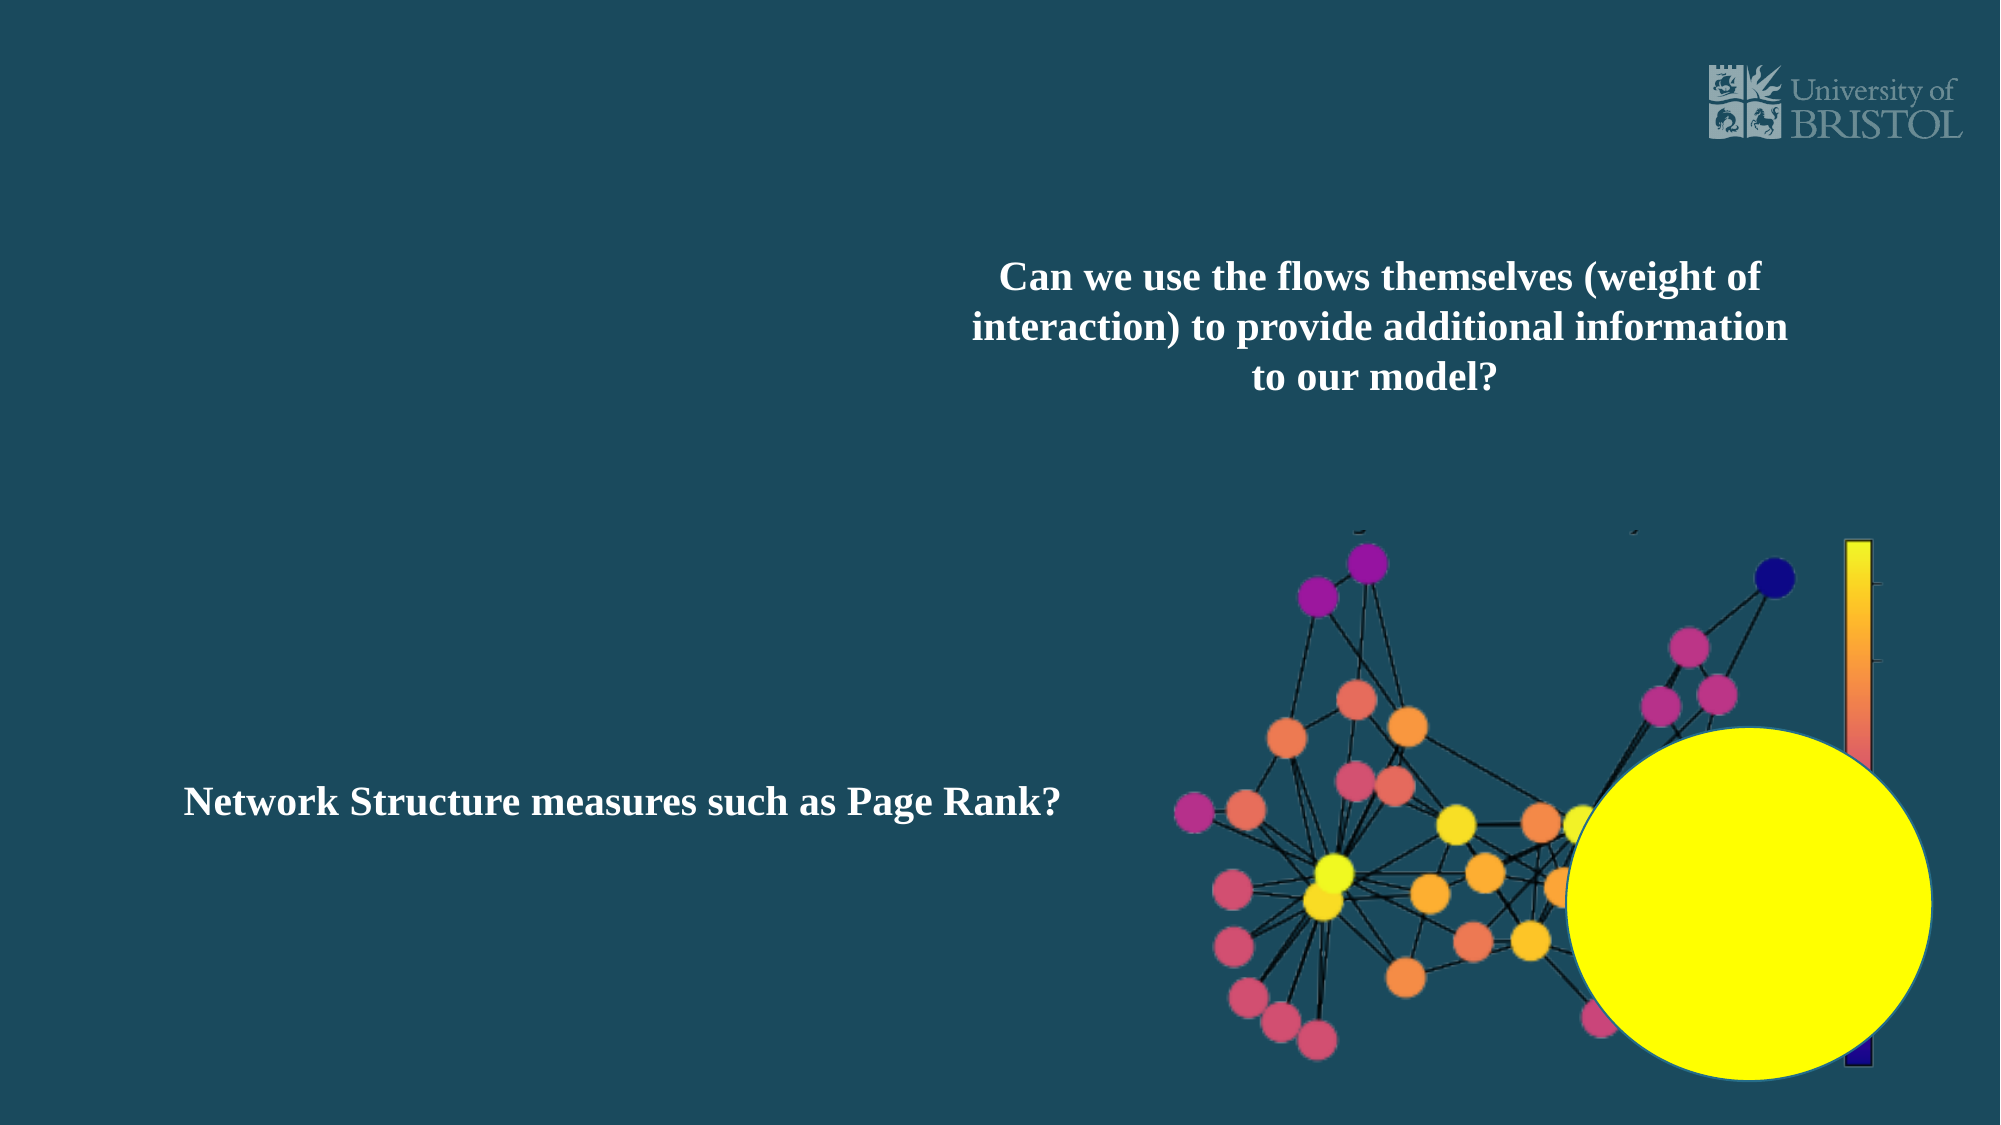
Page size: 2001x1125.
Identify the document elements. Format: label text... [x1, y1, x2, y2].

text_box [1887, 785, 1934, 1023]
text_box Network Structure measures such as Page Rank? [168, 766, 1078, 832]
text_box Can we use the flows themselves (weight of interaction) to provide additional information to our model? [946, 241, 1815, 407]
picture [1709, 65, 1963, 139]
picture [1149, 530, 1887, 1082]
